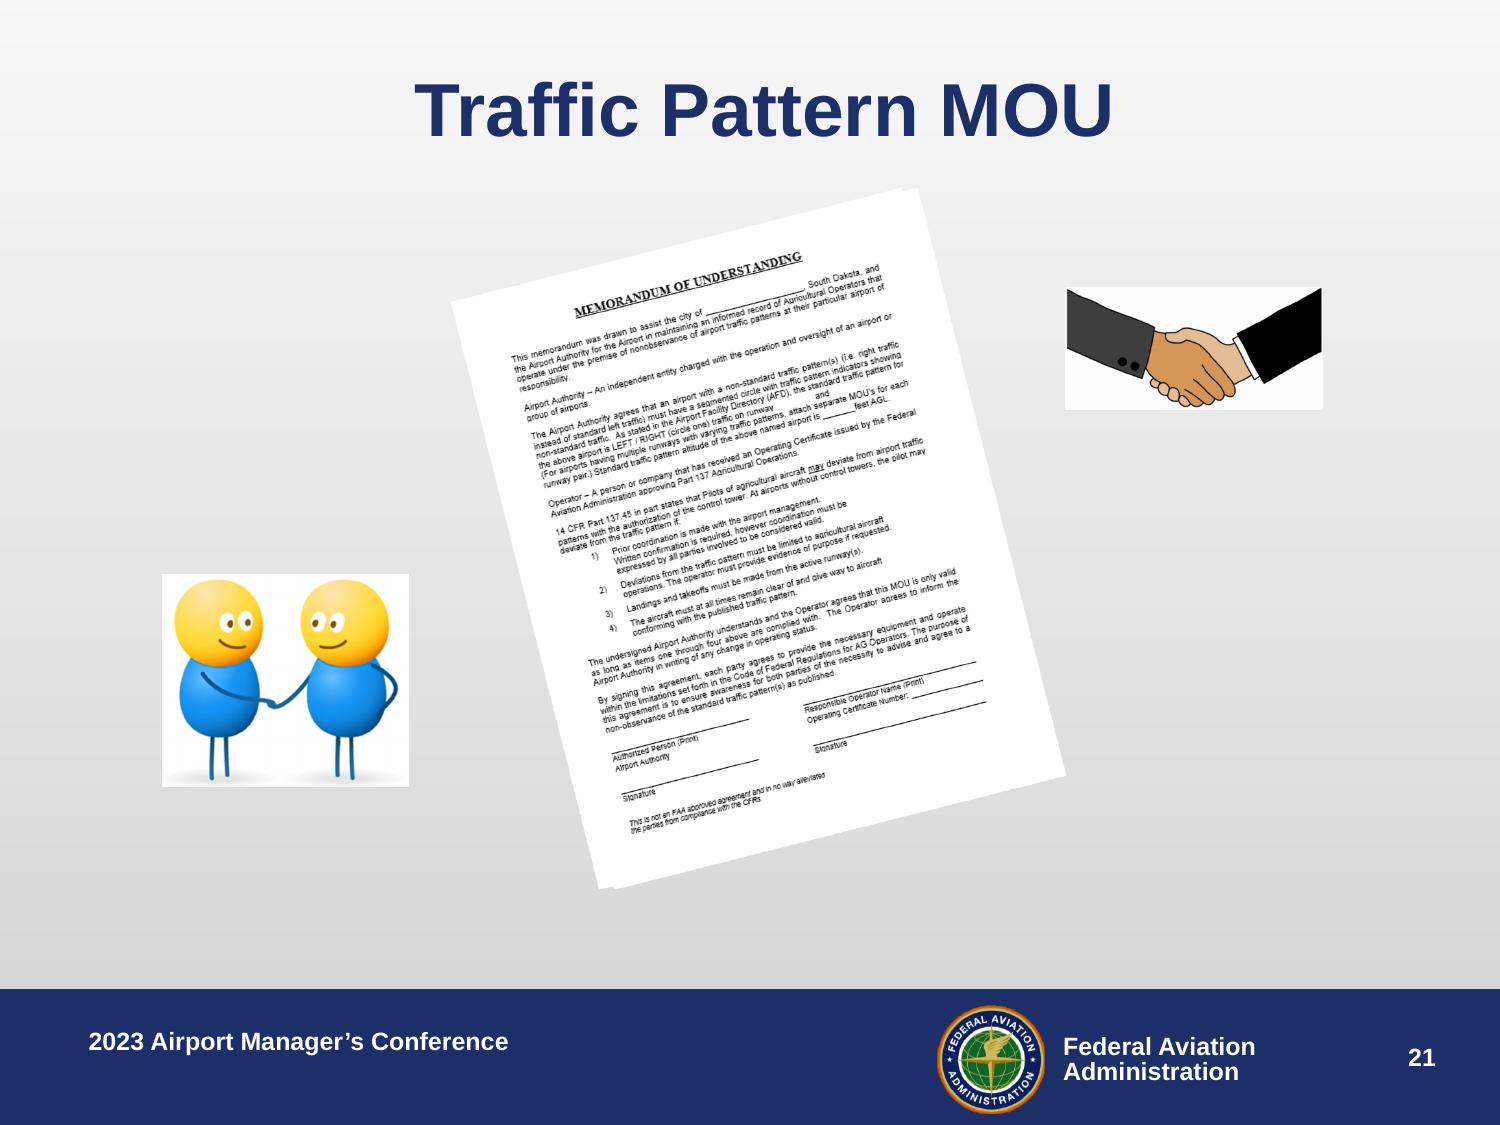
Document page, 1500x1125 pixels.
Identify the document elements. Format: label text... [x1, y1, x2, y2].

title Traffic Pattern MOU [70, 56, 1461, 157]
picture [162, 574, 410, 788]
picture [1064, 287, 1323, 410]
picture [451, 188, 1065, 889]
picture [936, 1004, 1045, 1114]
